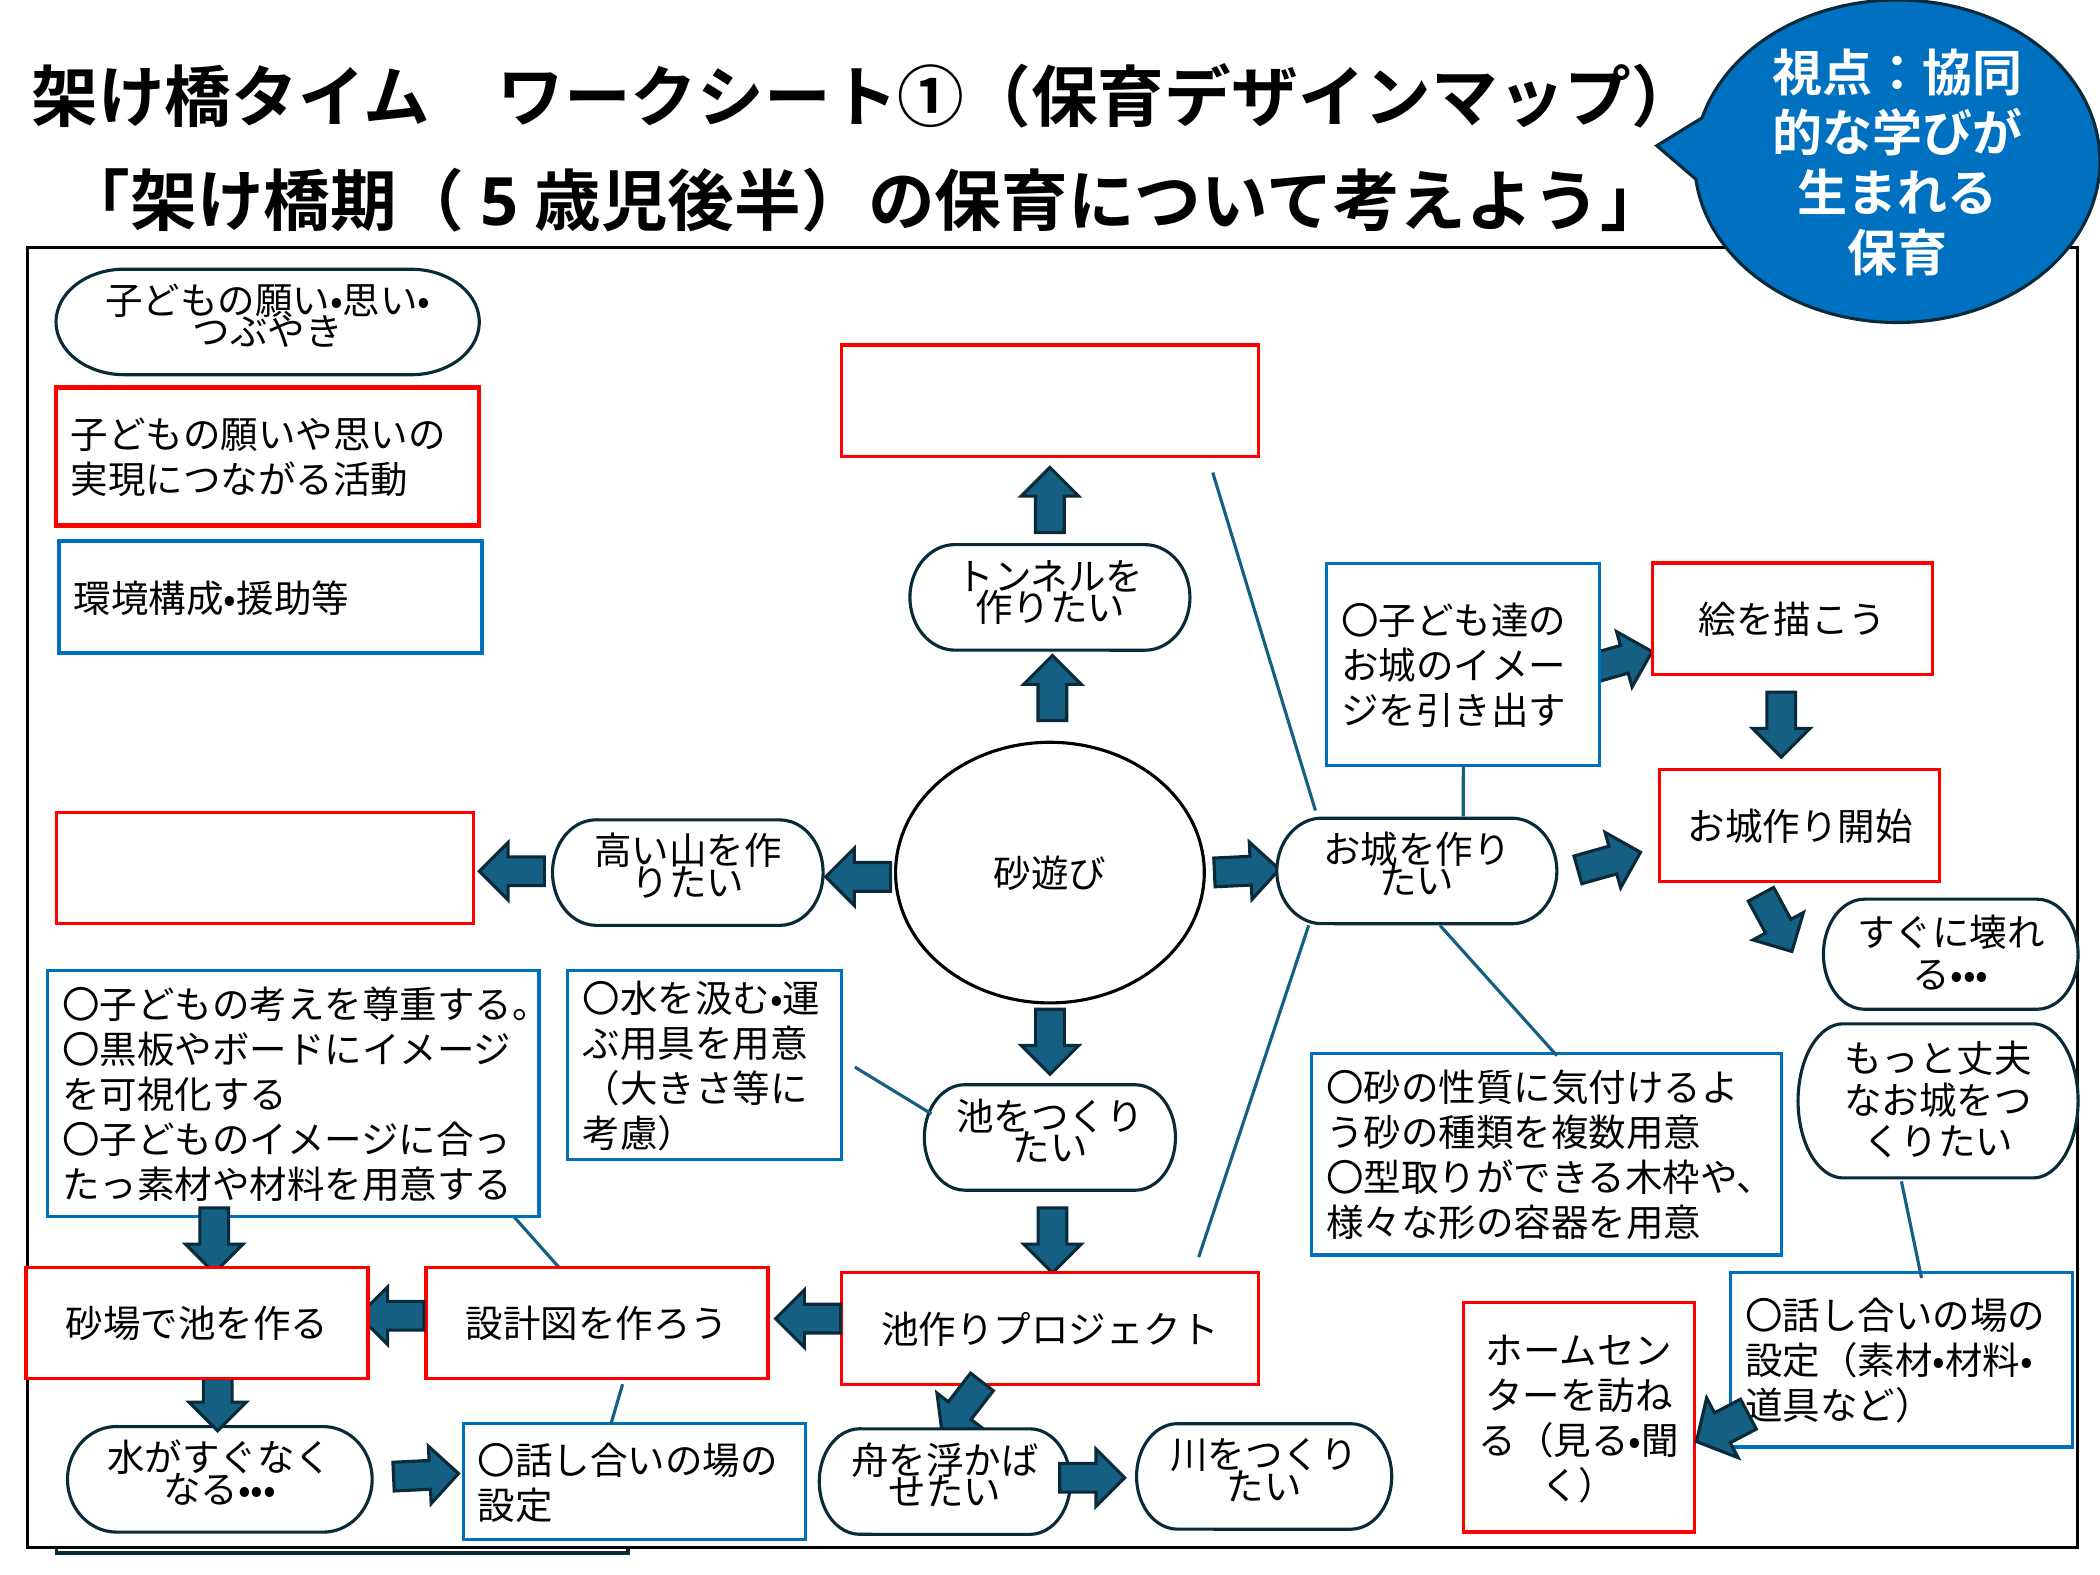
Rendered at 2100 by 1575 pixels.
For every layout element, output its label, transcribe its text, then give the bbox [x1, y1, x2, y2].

text_box 水がすぐなくなる・・・ [65, 1424, 374, 1534]
text_box [55, 811, 475, 925]
text_box 砂場で池を作る [24, 1266, 370, 1380]
text_box 〇話し合いの場の設定（素材・材料・道具など） [1729, 1271, 2074, 1449]
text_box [1900, 1180, 1922, 1279]
text_box 子どもの願いや思いの実現につながる活動 [55, 386, 481, 527]
text_box すぐに壊れる・・・ [1821, 897, 2080, 1011]
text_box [1439, 924, 1558, 1057]
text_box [1212, 472, 1316, 812]
text_box 砂遊び [894, 740, 1206, 1005]
title 架け橋タイム ワークシート➀（保育デザインマップ） 「架け橋期（5歳児後半）の保育について考えよう」 [0, 21, 1731, 248]
text_box [825, 844, 893, 910]
text_box 絵を描こう [1651, 561, 1934, 676]
text_box [55, 1549, 630, 1555]
text_box 池をつくりたい [922, 1082, 1178, 1192]
text_box 設計図を作ろう [424, 1266, 770, 1380]
text_box [1746, 885, 1807, 954]
text_box 〇砂の性質に気付けるよう砂の種類を複数用意 〇型取りができる木枠や、様々な形の容器を用意 [1310, 1052, 1783, 1257]
text_box [1748, 690, 1814, 760]
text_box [1198, 924, 1310, 1258]
text_box 〇子どもの考えを尊重する。 〇黒板やボードにイメージを可視化する 〇子どものイメージに合ったっ素材や材料を用意する [46, 969, 541, 1218]
text_box [477, 838, 546, 904]
text_box 〇子ども達のお城のイメージを引き出す [1325, 562, 1601, 767]
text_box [497, 1198, 560, 1268]
text_box もっと丈夫なお城をつくりたい [1796, 1022, 2080, 1180]
text_box [391, 1442, 461, 1508]
text_box 〇水を汲む・運ぶ用具を用意（大きさ等に考慮） [566, 969, 843, 1161]
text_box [854, 1066, 932, 1115]
text_box 舟を浮かばせたい [817, 1427, 1071, 1536]
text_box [610, 1383, 624, 1425]
text_box [181, 1206, 247, 1266]
text_box 川をつくりたい [1135, 1421, 1394, 1531]
text_box [773, 1286, 843, 1352]
text_box 視点：協同的な学びが生まれる 保育 [1654, 0, 2100, 325]
text_box 〇話し合いの場の設定 [462, 1422, 807, 1541]
text_box [1017, 1007, 1083, 1077]
text_box [1694, 1393, 1759, 1461]
text_box ホームセンターを訪ねる（見る・聞く） [1462, 1301, 1696, 1534]
text_box トンネルを作りたい [908, 542, 1192, 652]
text_box お城を作りたい [1275, 816, 1559, 926]
text_box [934, 1370, 996, 1427]
text_box [1019, 1206, 1086, 1271]
text_box [1212, 838, 1275, 904]
text_box お城作り開始 [1658, 768, 1941, 883]
text_box [1058, 1445, 1127, 1511]
text_box 高い山を作りたい [550, 818, 825, 927]
text_box 子どもの願い・思い・つぶやき [54, 267, 481, 377]
text_box [1017, 465, 1083, 535]
text_box [1019, 653, 1085, 723]
text_box 池作りプロジェクト [840, 1271, 1260, 1386]
text_box [185, 1380, 251, 1434]
text_box [1572, 829, 1643, 892]
text_box [26, 246, 2079, 1549]
text_box [370, 1283, 426, 1349]
text_box [1601, 628, 1651, 692]
text_box 環境構成・援助等 [58, 540, 484, 654]
text_box [840, 343, 1260, 458]
